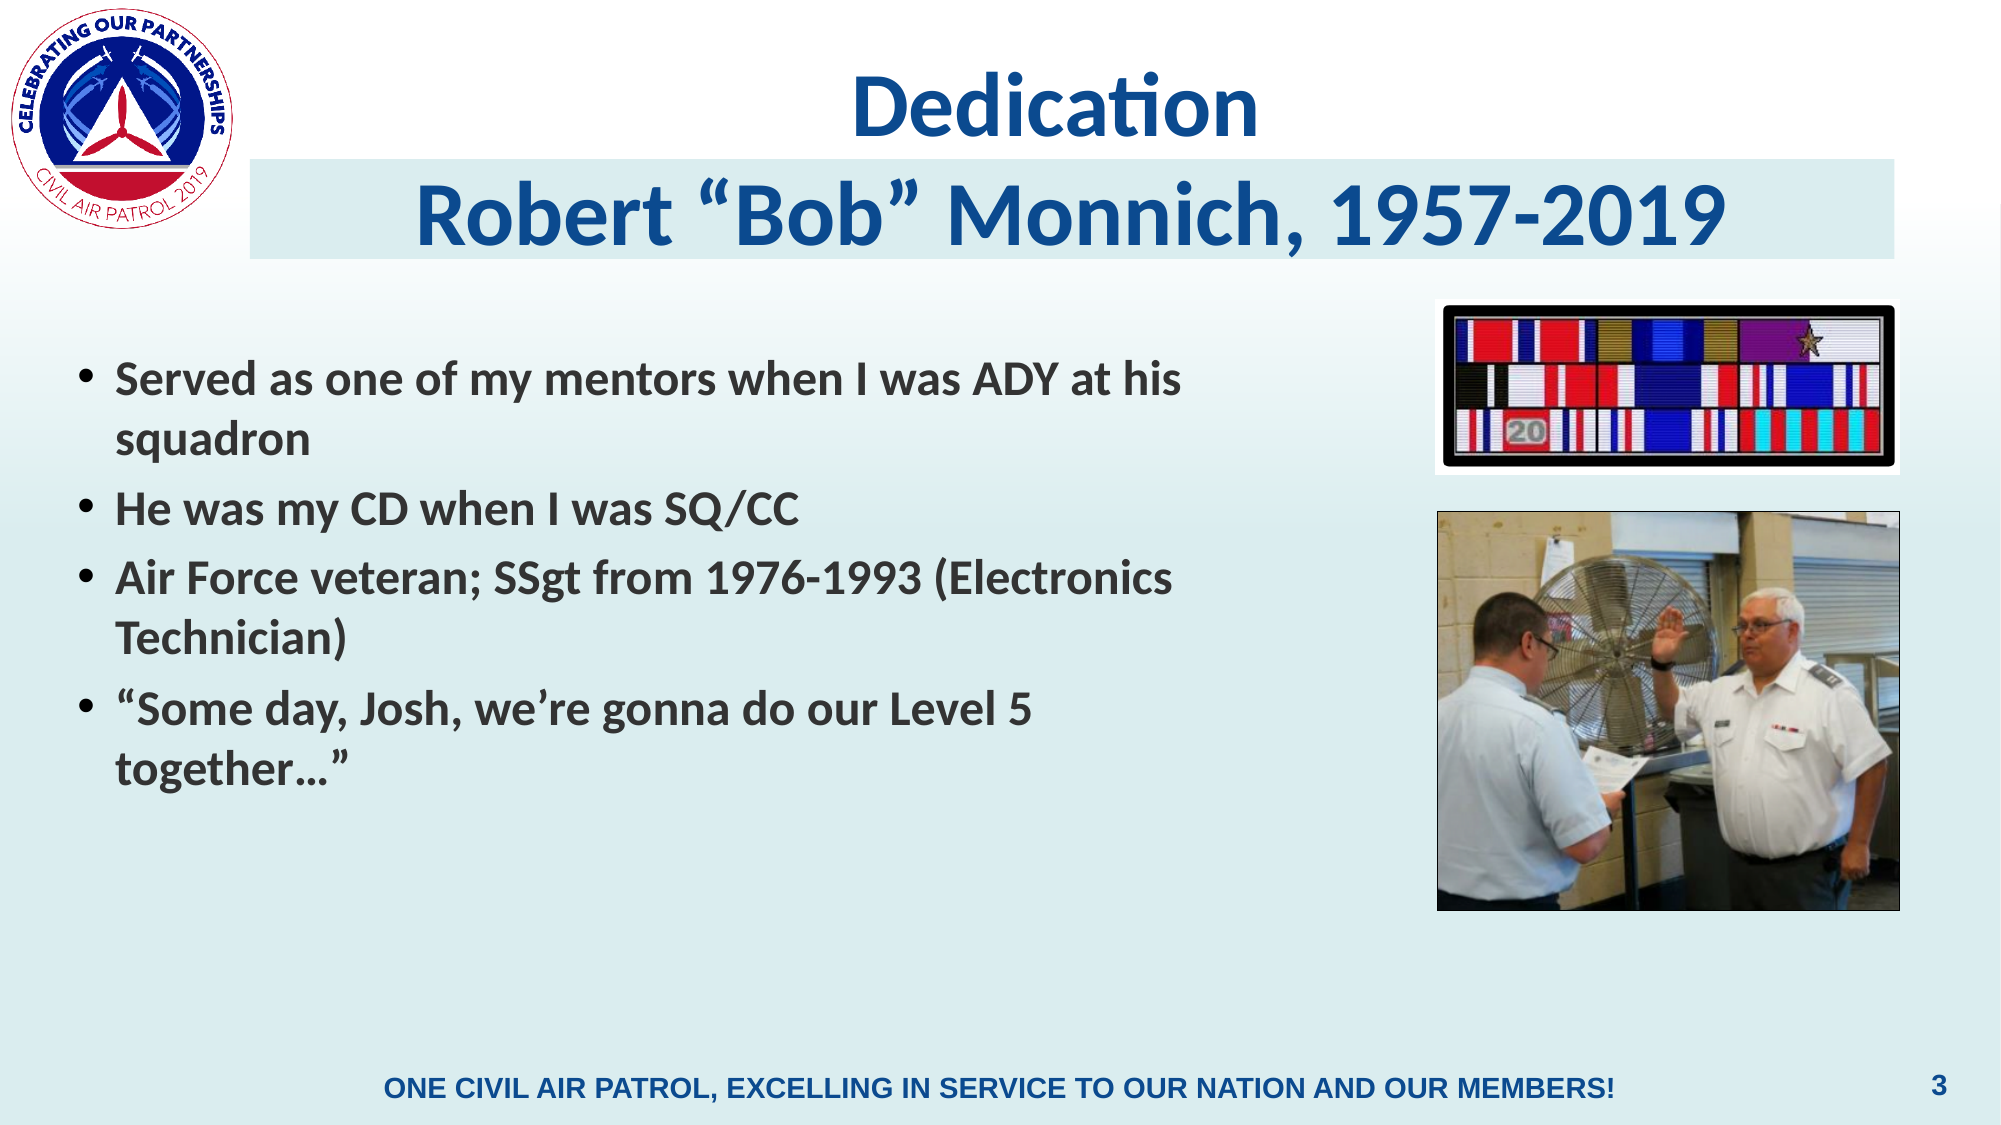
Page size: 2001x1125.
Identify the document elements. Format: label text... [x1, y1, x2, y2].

picture [1437, 511, 1901, 912]
slide_number 3 [1823, 1059, 1963, 1119]
picture [1435, 299, 1901, 476]
picture [0, 0, 2001, 239]
list Served as one of my mentors when I was ADY at his squadron He was my CD when I was SQ/CC Air Force veteran; SSgt from 1976-1993 (Electronics Technician) “Some day, Josh, we’re gonna do our Level 5 together…” [62, 337, 1251, 1051]
title Dedication [212, 49, 1901, 151]
text_box Robert “Bob” Monnich, 1957-2019 [249, 159, 1895, 259]
